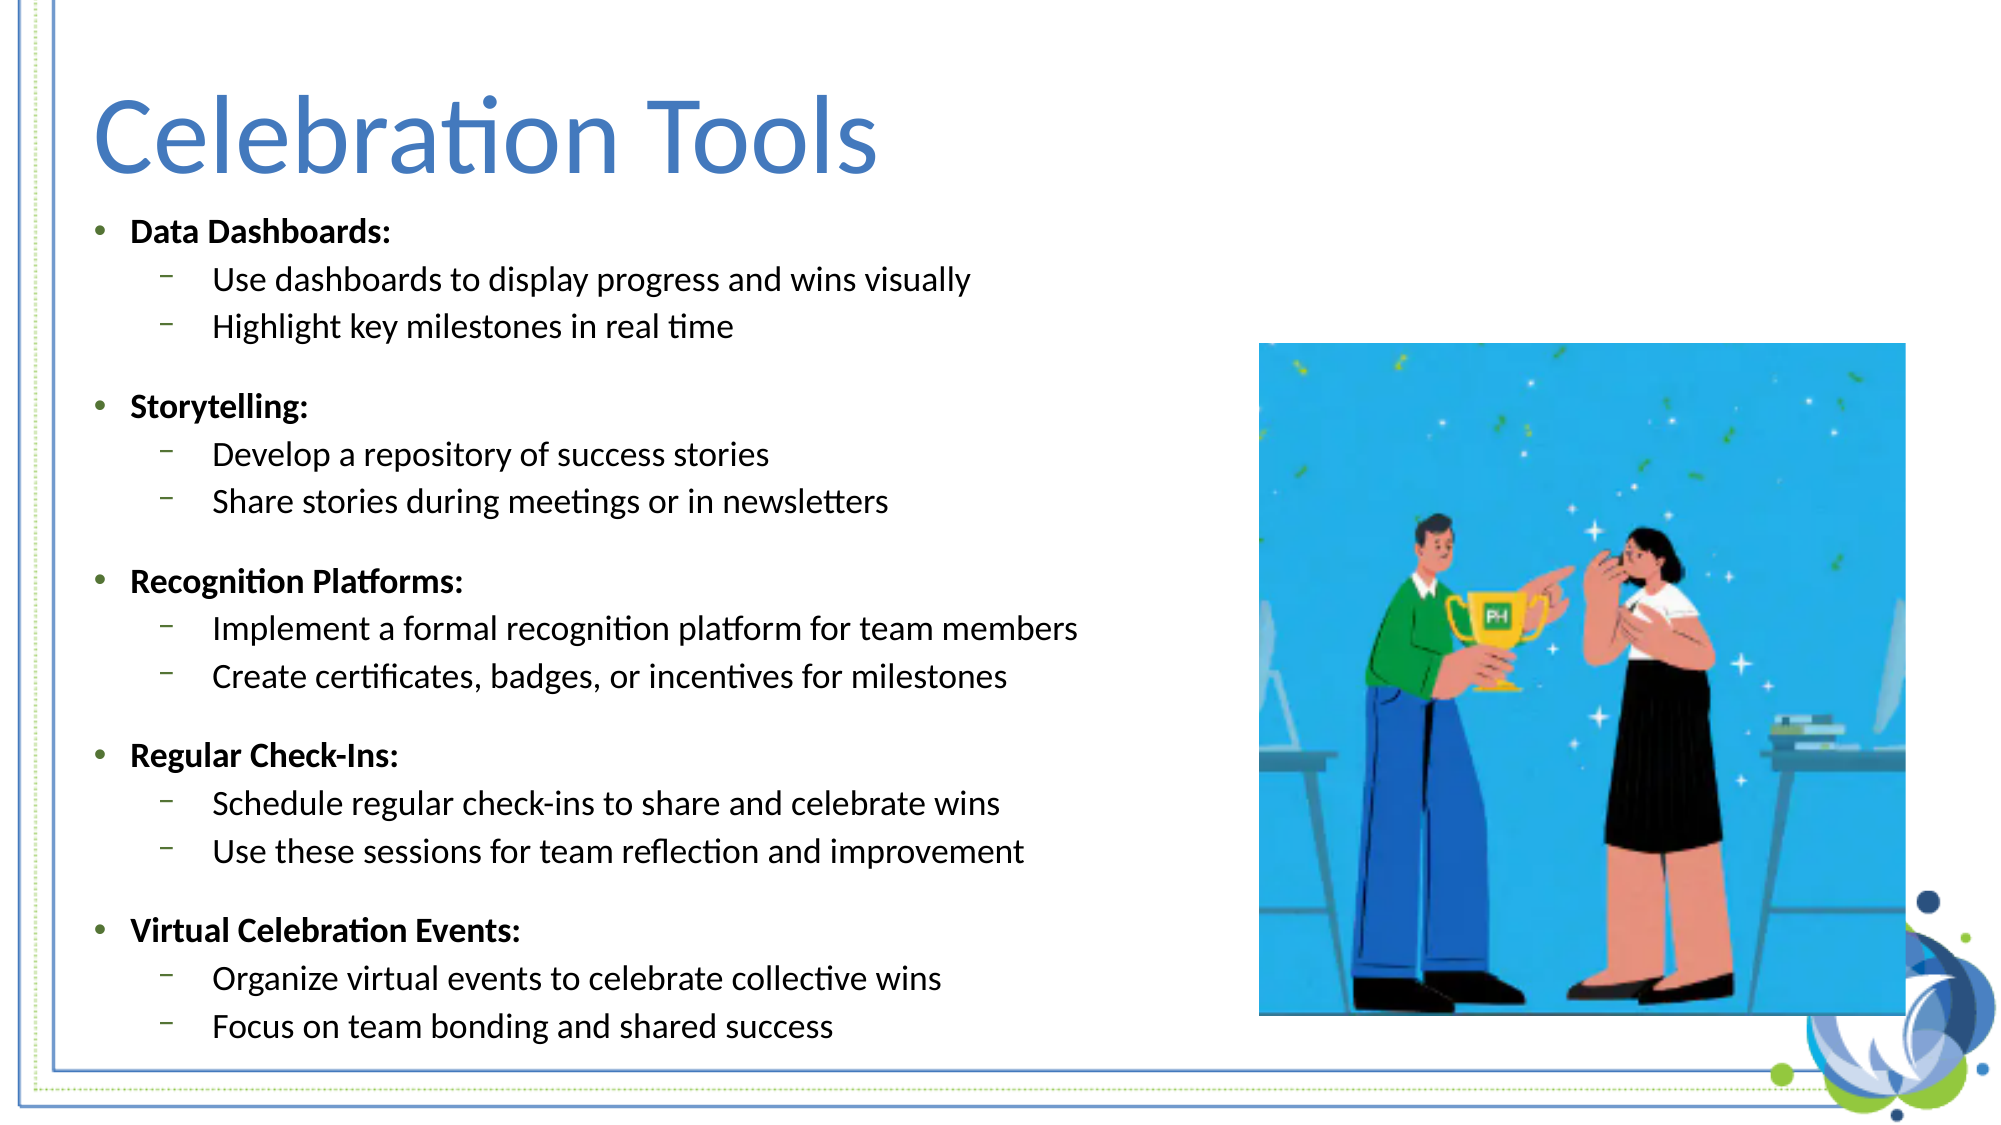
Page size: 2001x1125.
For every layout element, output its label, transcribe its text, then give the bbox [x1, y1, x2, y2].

picture [0, 0, 2001, 1125]
list Data Dashboards: Use dashboards to display progress and wins visually Highlight key milestones in real time Storytelling: Develop a repository of success stories Share stories during meetings or in newsletters Recognition Platforms: Implement a formal recognition platform for team members Create certificates, badges, or incentives for milestones Regular Check-Ins: Schedule regular check-ins to share and celebrate wins Use these sessions for team reflection and improvement Virtual Celebration Events: Organize virtual events to celebrate collective wins Focus on team bonding and shared success [78, 205, 1181, 1059]
title Celebration Tools [78, 40, 1887, 206]
